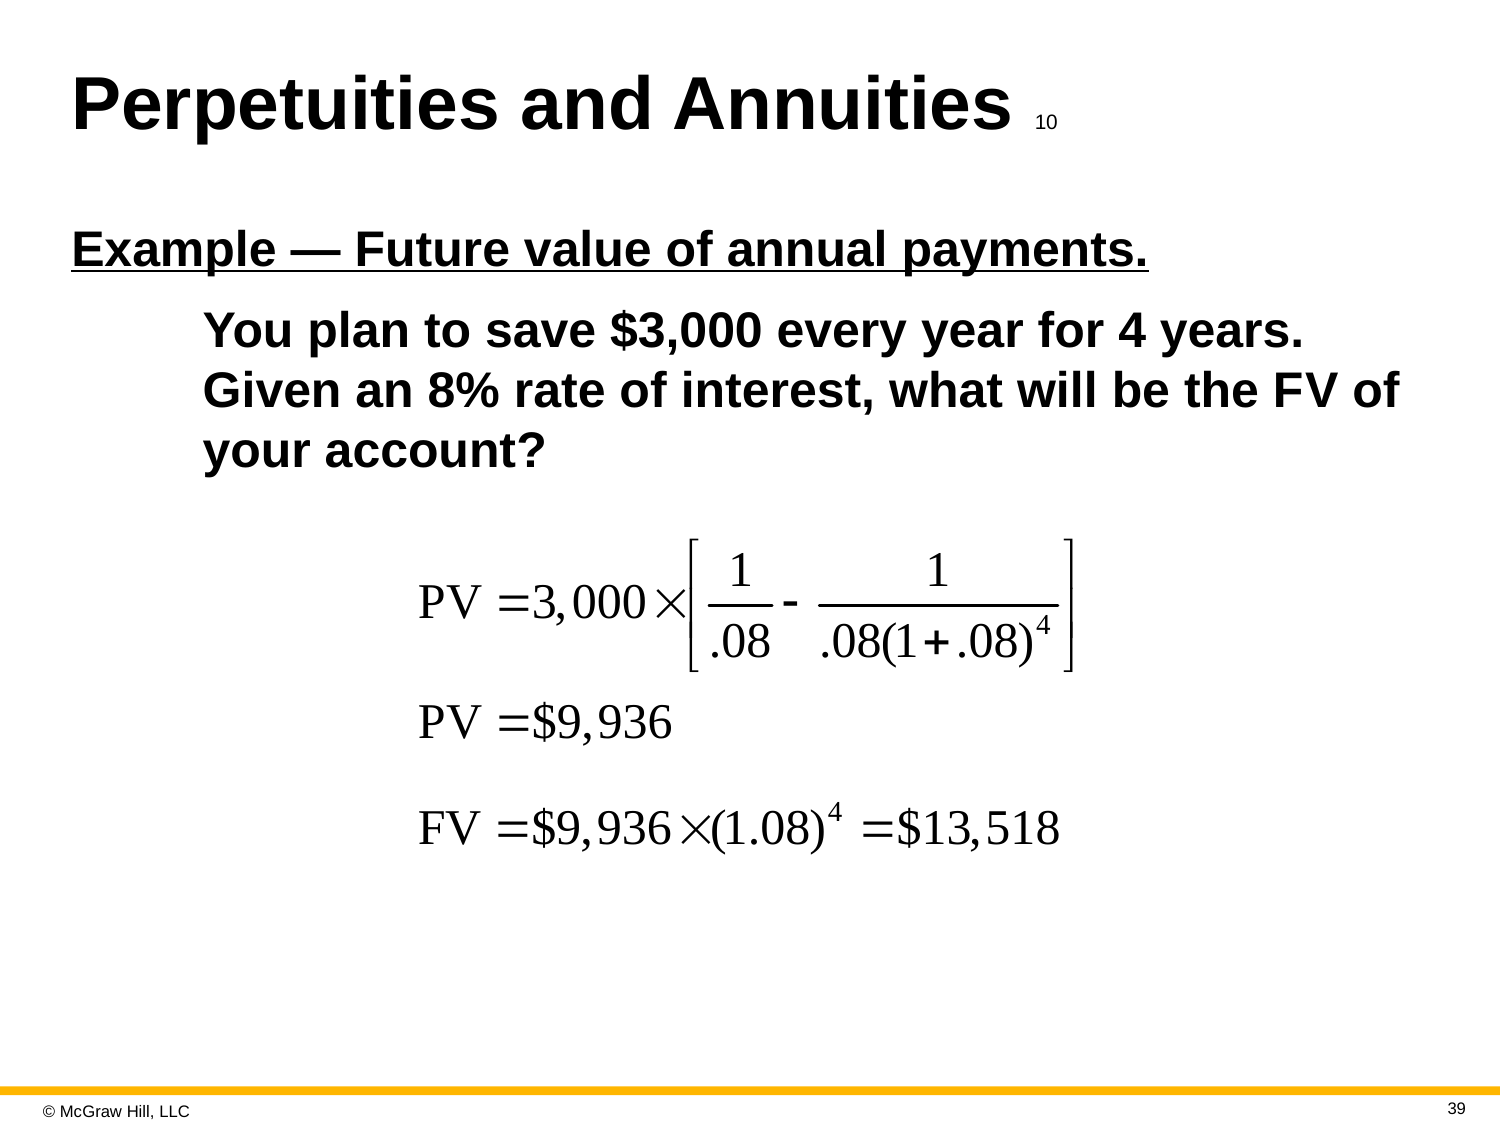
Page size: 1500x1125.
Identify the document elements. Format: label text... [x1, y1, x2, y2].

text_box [414, 697, 675, 754]
title Perpetuities and Annuities 10 [56, 38, 1445, 173]
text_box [414, 534, 1086, 677]
list Example — Future value of annual payments. You plan to save $3,000 every year for 4 years. Given an 8% rate of interest, what will be the F V of your account? [56, 209, 1444, 493]
slide_number 39 [1415, 1094, 1474, 1122]
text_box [414, 794, 1063, 861]
